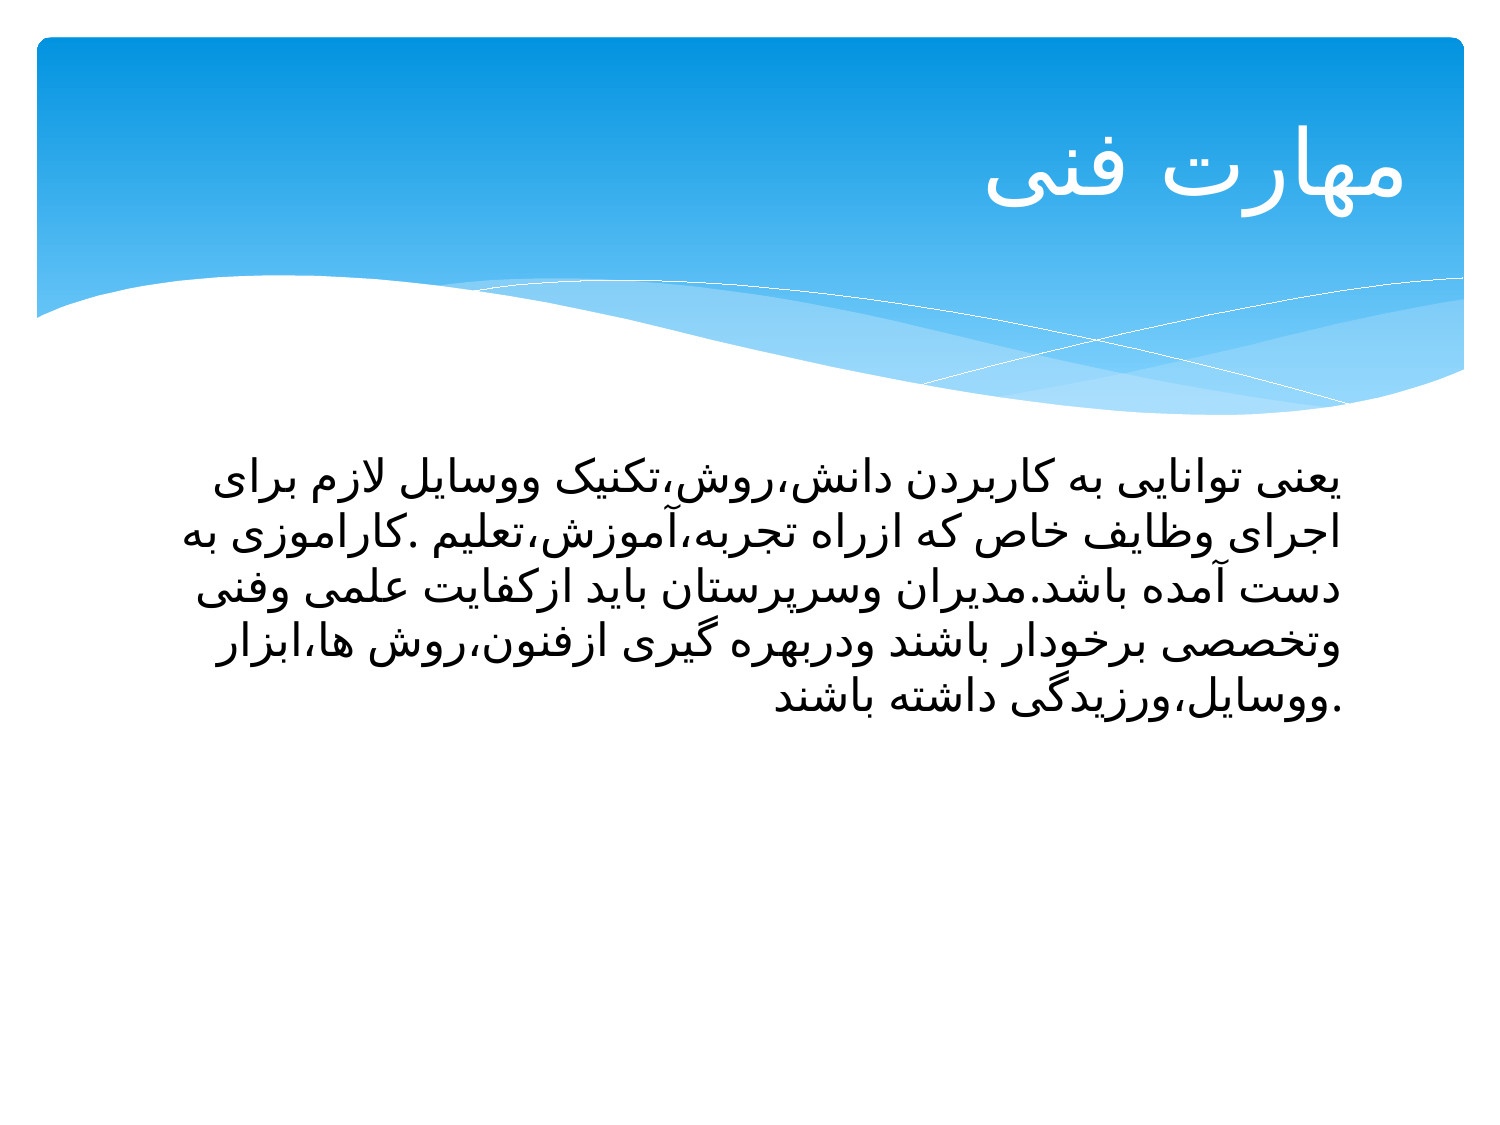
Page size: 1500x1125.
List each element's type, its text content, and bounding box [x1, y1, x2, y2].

list یعنی توانایی به کاربردن دانش،روش،تکنیک ووسایل لازم برای اجرای وظایف خاص که ازراه تجربه،آموزش،تعلیم .کاراموزی به دست آمده باشد.مدیران وسرپرستان باید ازکفایت علمی وفنی وتخصصی برخودار باشند ودربهره گیری ازفنون،روش ها،ابزار ووسایل،ورزیدگی داشته باشند. [143, 438, 1359, 1005]
title مهارت فنی [75, 55, 1425, 261]
